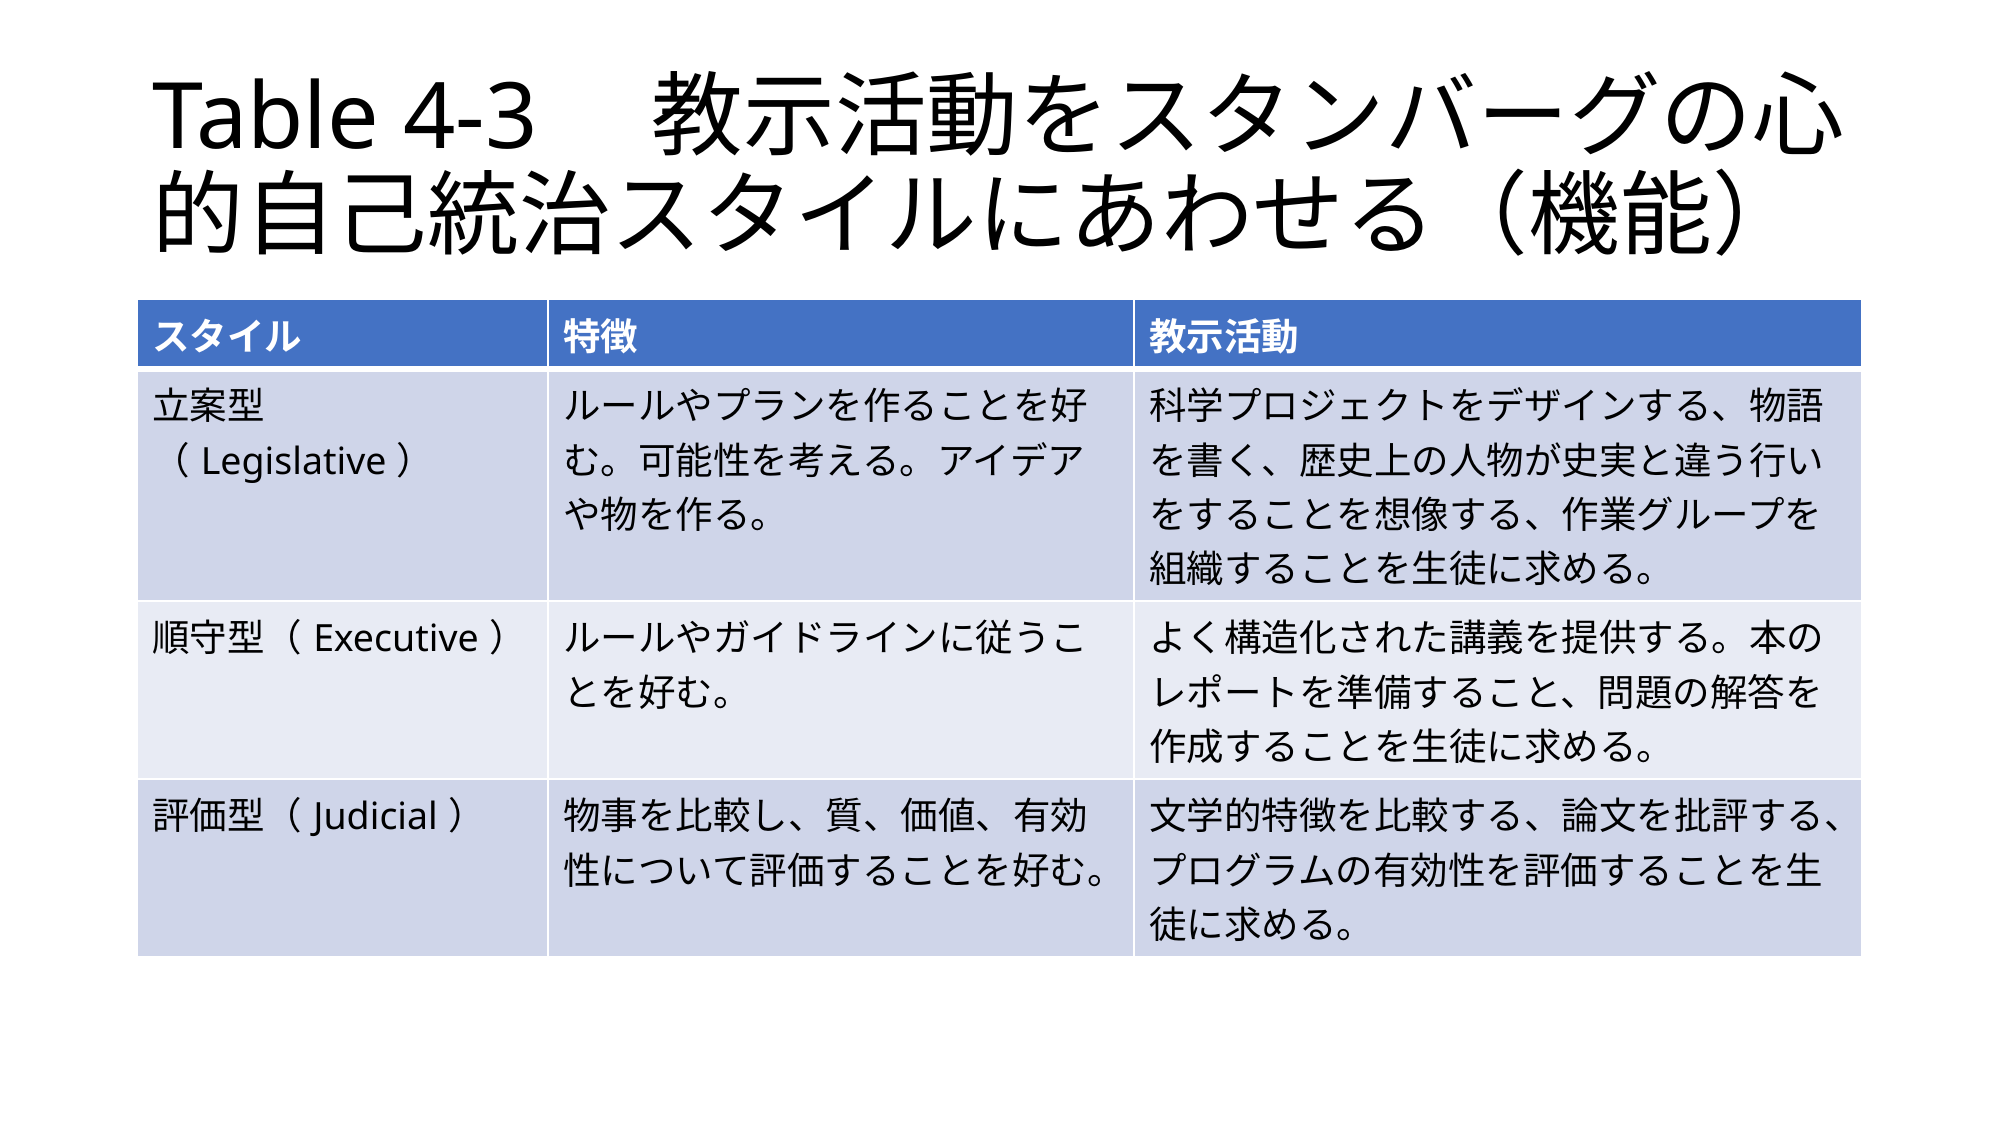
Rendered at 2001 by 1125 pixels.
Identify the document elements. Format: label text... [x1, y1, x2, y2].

table_cell 立案型（Legislative） [138, 372, 547, 600]
table_header 教示活動 [1135, 300, 1861, 366]
table_cell よく構造化された講義を提供する。本のレポートを準備すること、問題の解答を作成することを生徒に求める。 [1135, 602, 1861, 778]
table_cell 物事を比較し、質、価値、有効性について評価することを好む。 [549, 780, 1133, 956]
table_cell 文学的特徴を比較する、論文を批評する、プログラムの有効性を評価することを生徒に求める。 [1135, 780, 1861, 956]
table_cell ルールやプランを作ることを好む。可能性を考える。アイデアや物を作る。 [549, 372, 1133, 600]
table_cell 科学プロジェクトをデザインする、物語を書く、歴史上の人物が史実と違う行いをすることを想像する、作業グループを組織することを生徒に求める。 [1135, 372, 1861, 600]
table_header スタイル [138, 300, 547, 366]
table_cell 評価型（Judicial） [138, 780, 547, 956]
table_cell ルールやガイドラインに従うことを好む。 [549, 602, 1133, 778]
table_header 特徴 [549, 300, 1133, 366]
title Table 4-3 教示活動をスタンバーグの心的自己統治スタイルにあわせる（機能） [137, 59, 1863, 278]
table_cell 順守型（Executive） [138, 602, 547, 778]
